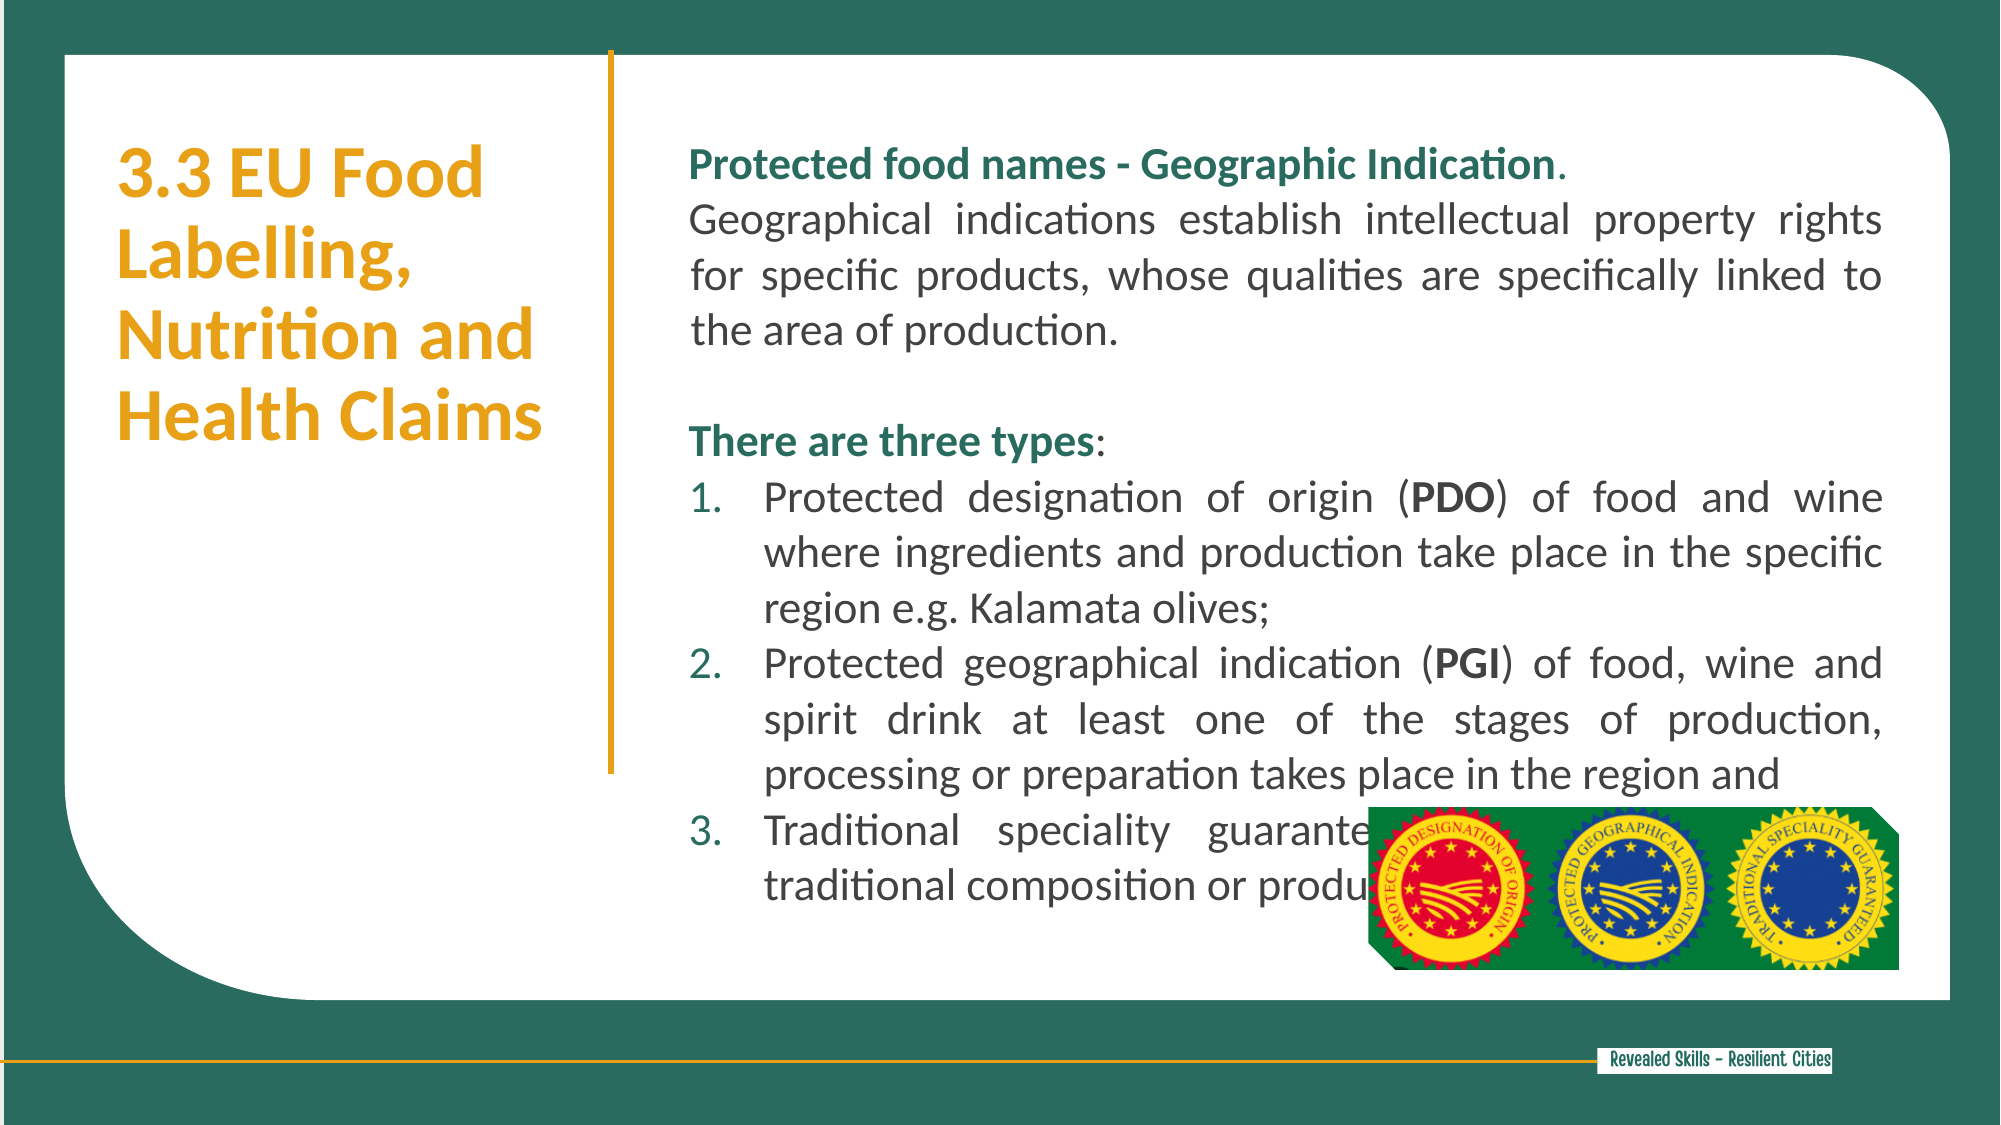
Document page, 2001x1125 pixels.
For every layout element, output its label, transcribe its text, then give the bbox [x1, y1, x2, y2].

list 3.3 EU Food Labelling, Nutrition and Health Claims [100, 124, 592, 257]
list Protected food names - Geographic Indication. Geographical indications establish intellectual property rights for specific products, whose qualities are specifically linked to the area of production. There are three types: Protected designation of origin (PDO) of food and wine where ingredients and production take place in the specific region e.g. Kalamata olives; Protected geographical indication (PGI) of food, wine and spirit drink at least one of the stages of production, processing or preparation takes place in the region and Traditional speciality guaranteed (TSG), highlights the traditional composition or production method. [673, 125, 1899, 968]
picture [1597, 1048, 1833, 1074]
picture [1368, 806, 1900, 971]
